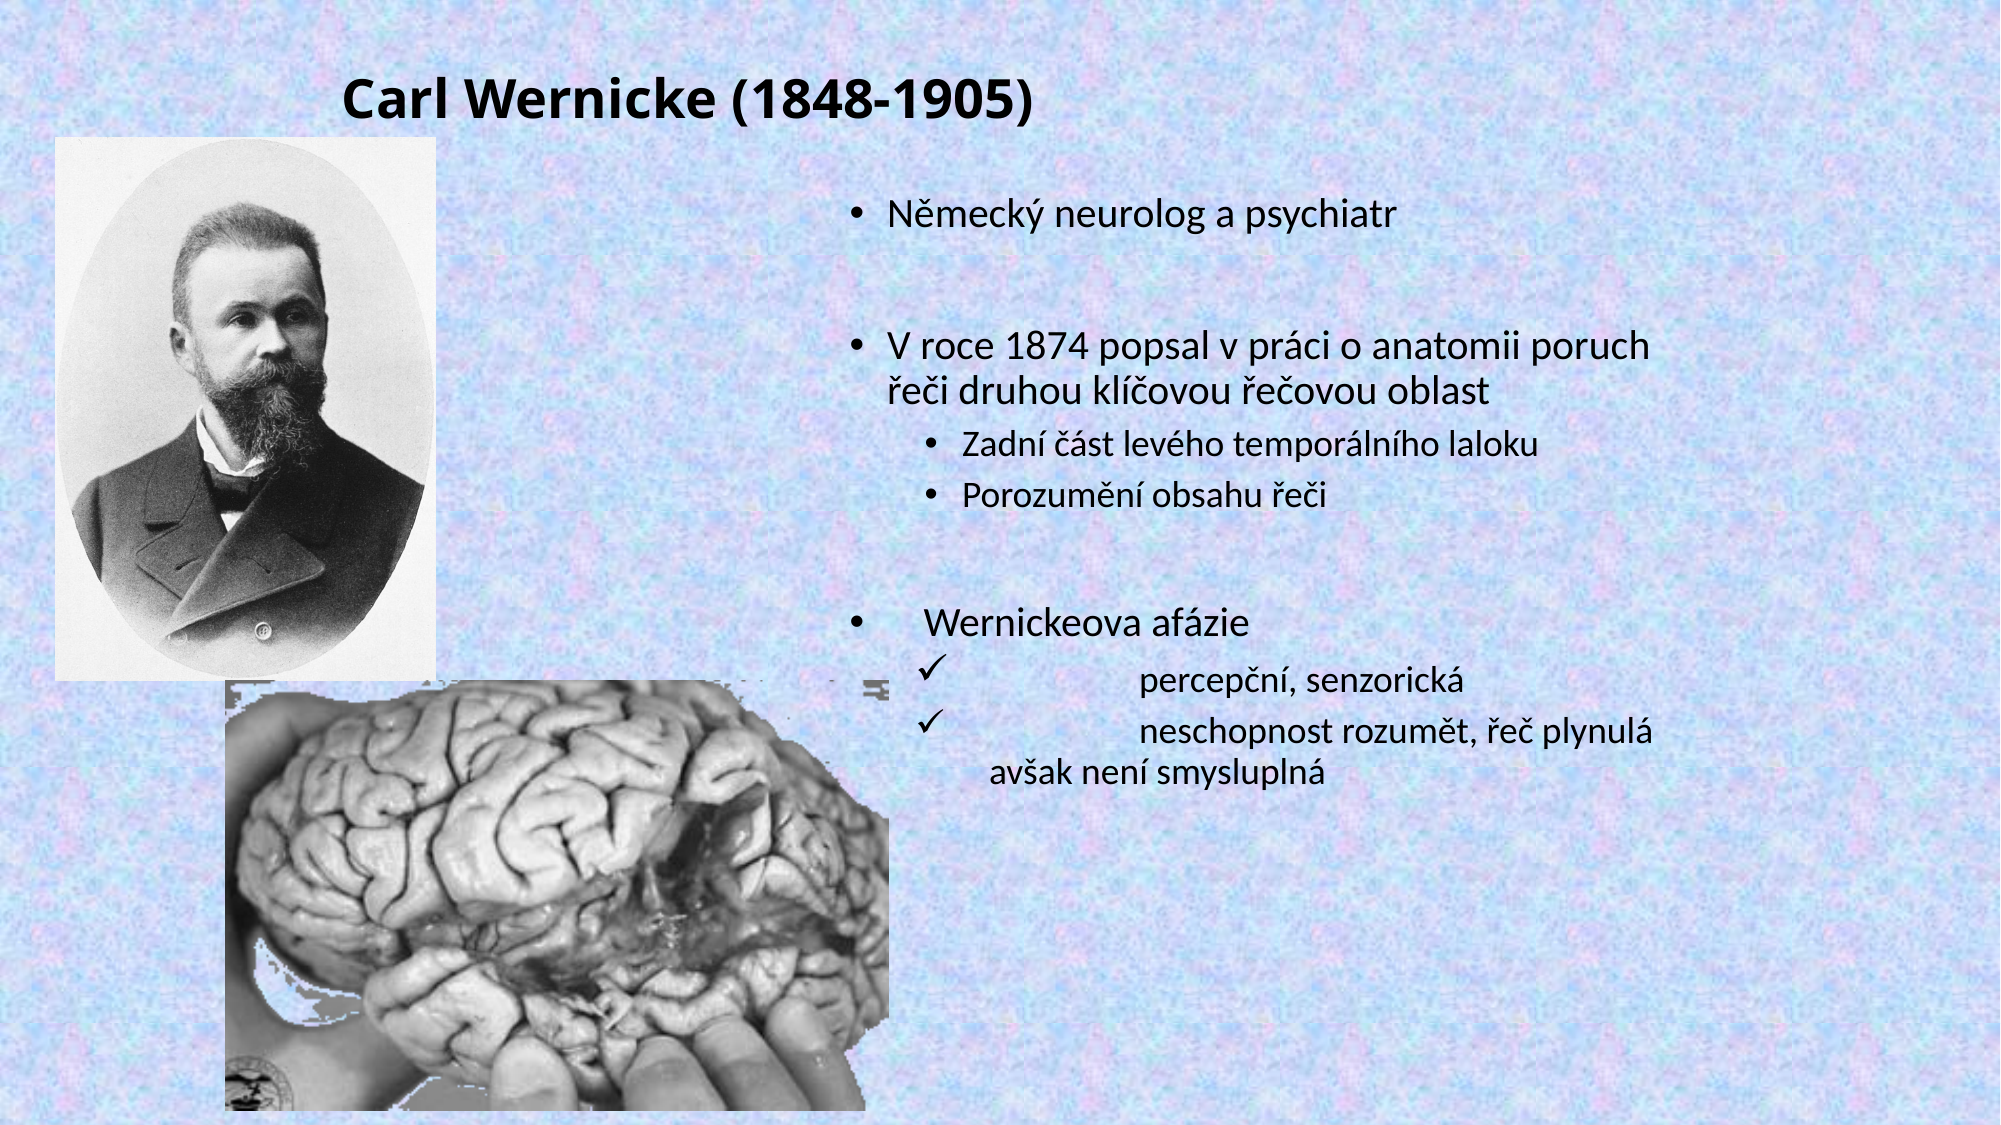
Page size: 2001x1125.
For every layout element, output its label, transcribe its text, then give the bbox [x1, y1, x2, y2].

title Carl Wernicke (1848-1905) [326, 42, 1677, 159]
list Německý neurolog a psychiatr V roce 1874 popsal v práci o anatomii poruch řeči druhou klíčovou řečovou oblast Zadní část levého temporálního laloku Porozumění obsahu řeči Wernickeova afázie percepční, senzorická neschopnost rozumět, řeč plynulá avšak není smysluplná [834, 184, 1676, 1006]
picture [0, 0, 2001, 1125]
